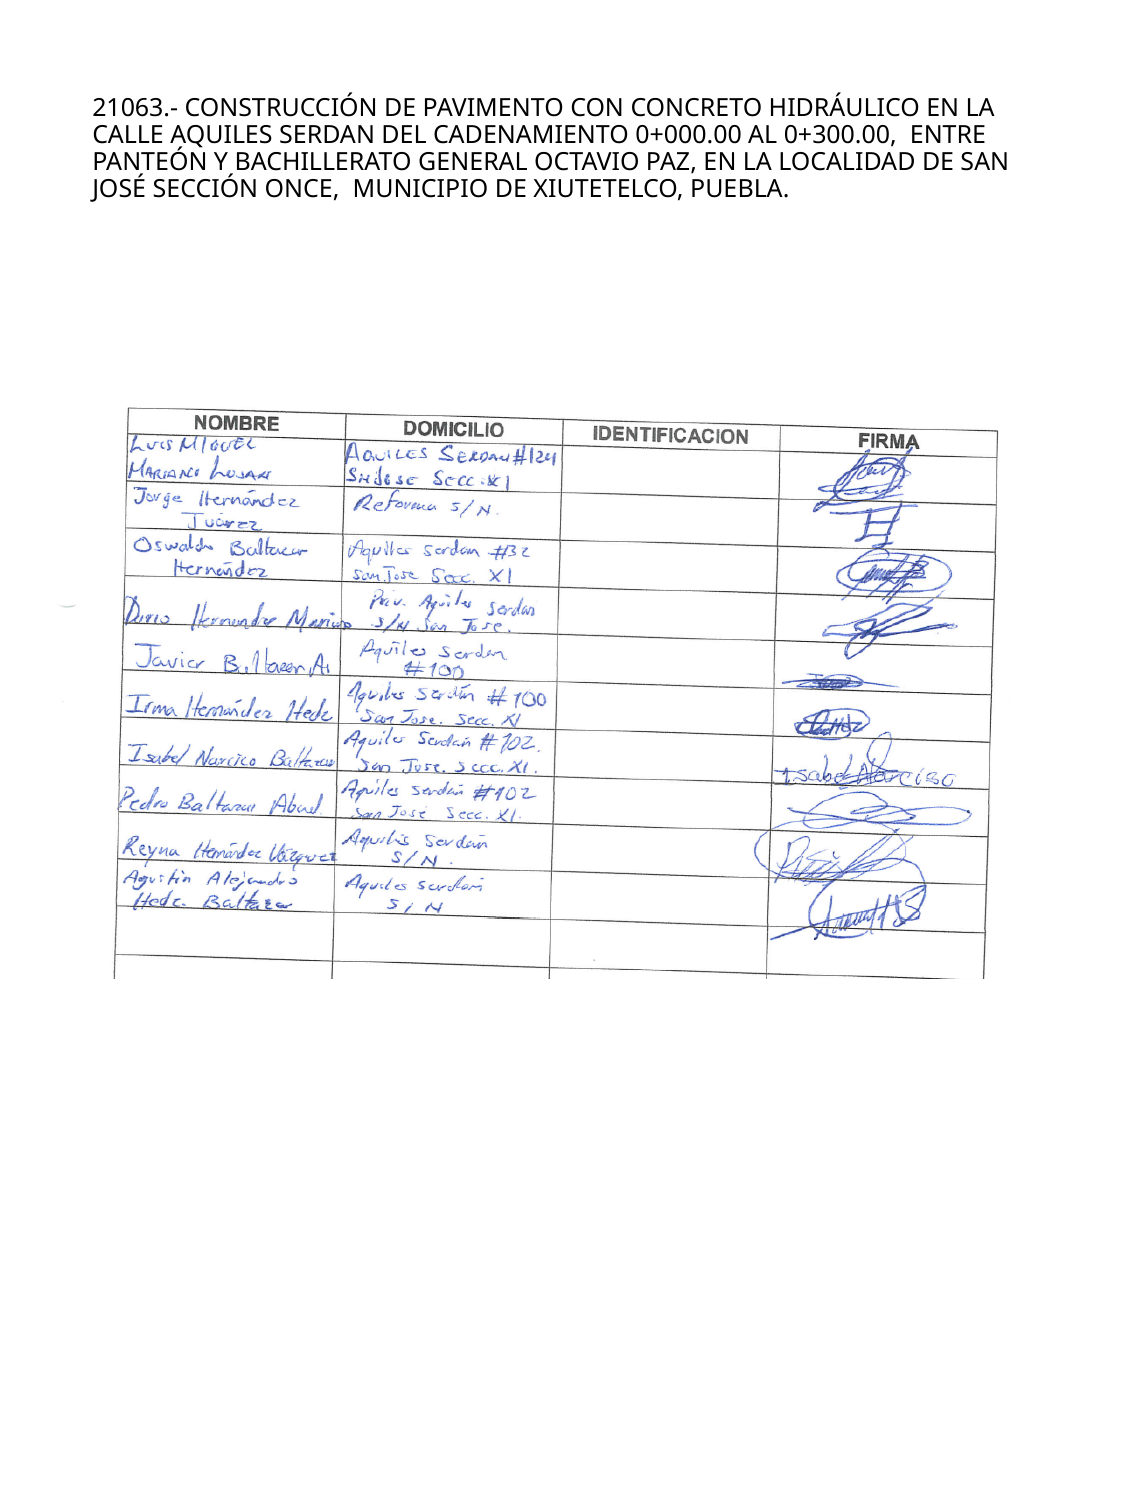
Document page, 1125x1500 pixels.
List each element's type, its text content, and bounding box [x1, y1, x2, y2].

picture [55, 402, 1070, 979]
title 21063.- CONSTRUCCIÓN DE PAVIMENTO CON CONCRETO HIDRÁULICO EN LA CALLE AQUILES SERDAN DEL CADENAMIENTO 0+000.00 AL 0+300.00, ENTRE PANTEÓN Y BACHILLERATO GENERAL OCTAVIO PAZ, EN LA LOCALIDAD DE SAN JOSÉ SECCIÓN ONCE, MUNICIPIO DE XIUTETELCO, PUEBLA. [77, 74, 1048, 224]
